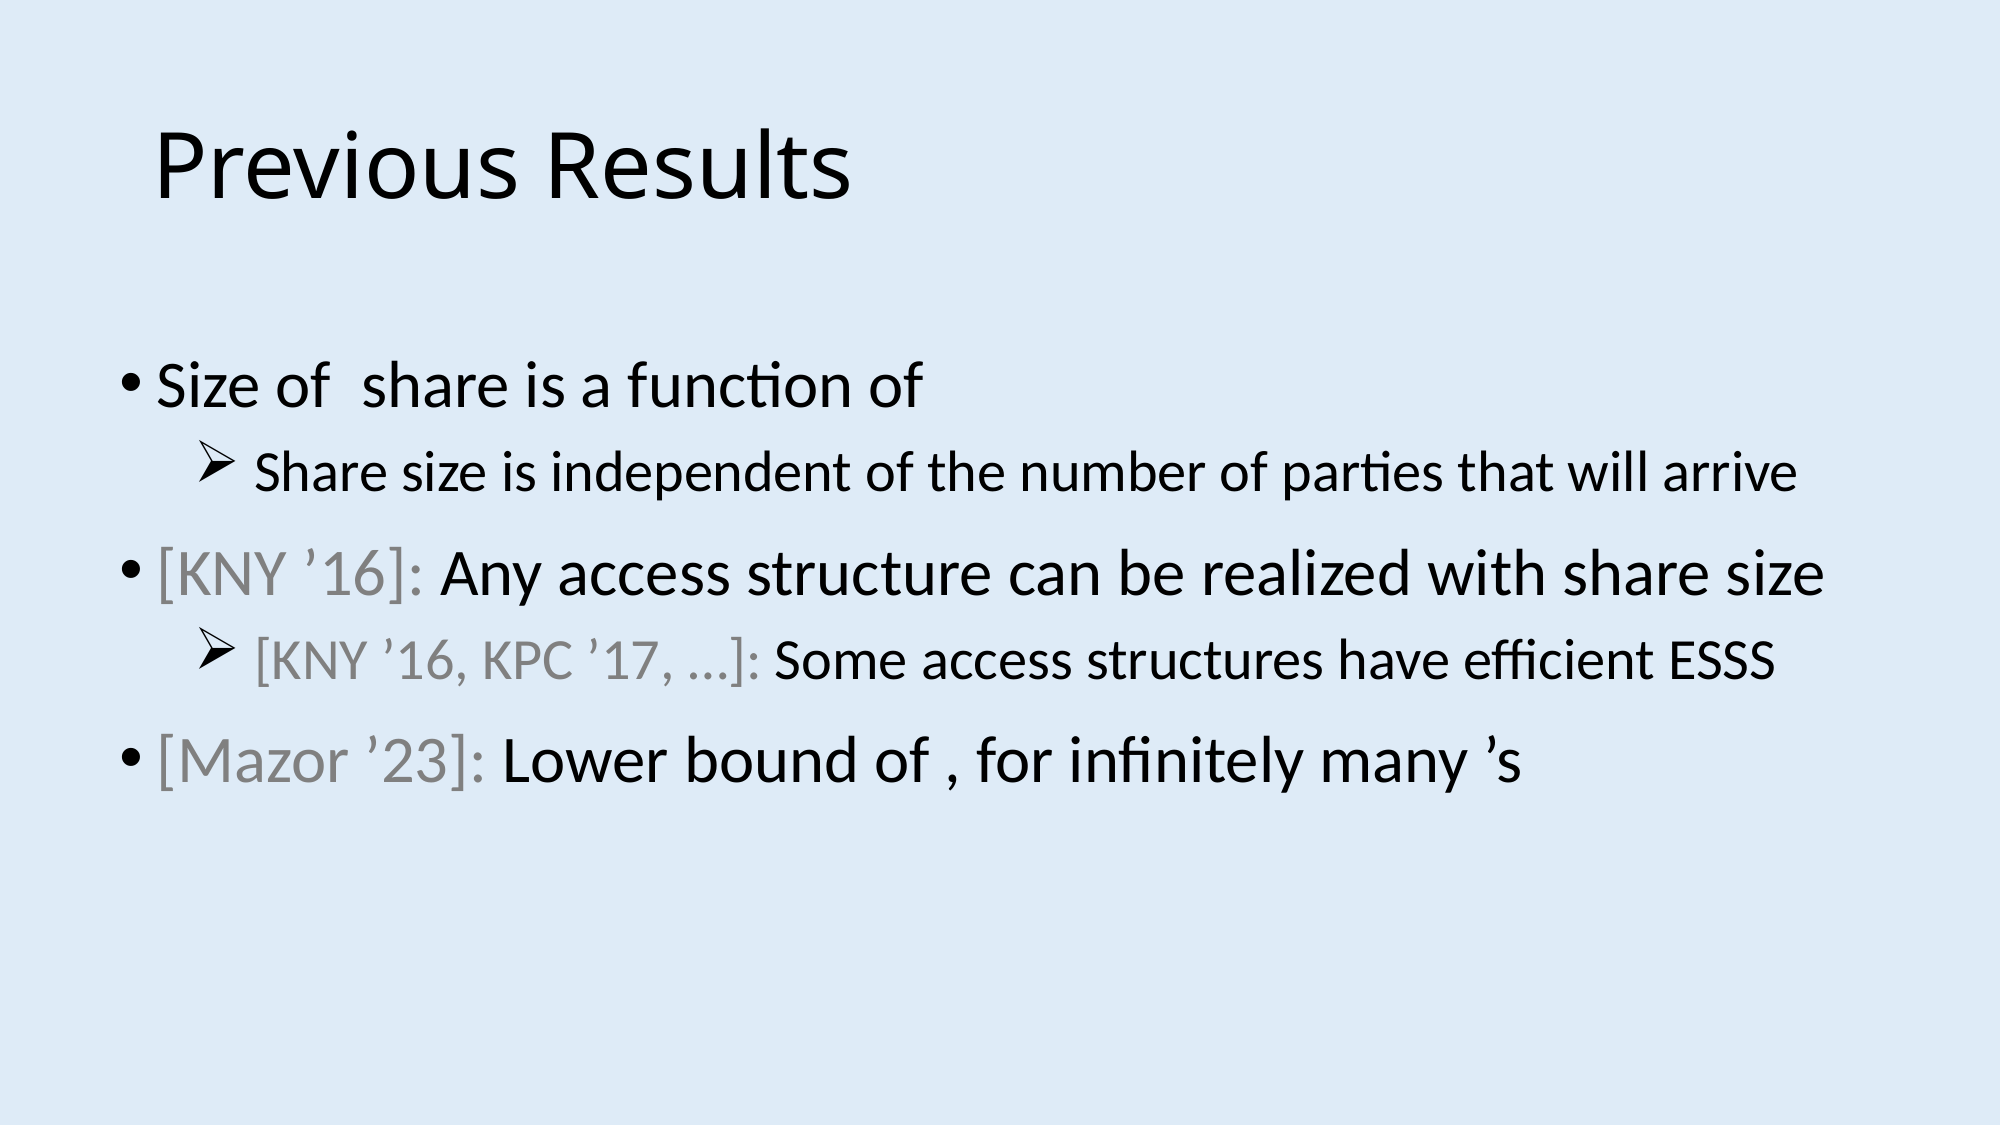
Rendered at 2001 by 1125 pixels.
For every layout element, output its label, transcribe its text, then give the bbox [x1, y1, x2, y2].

title Previous Results [137, 59, 1863, 278]
